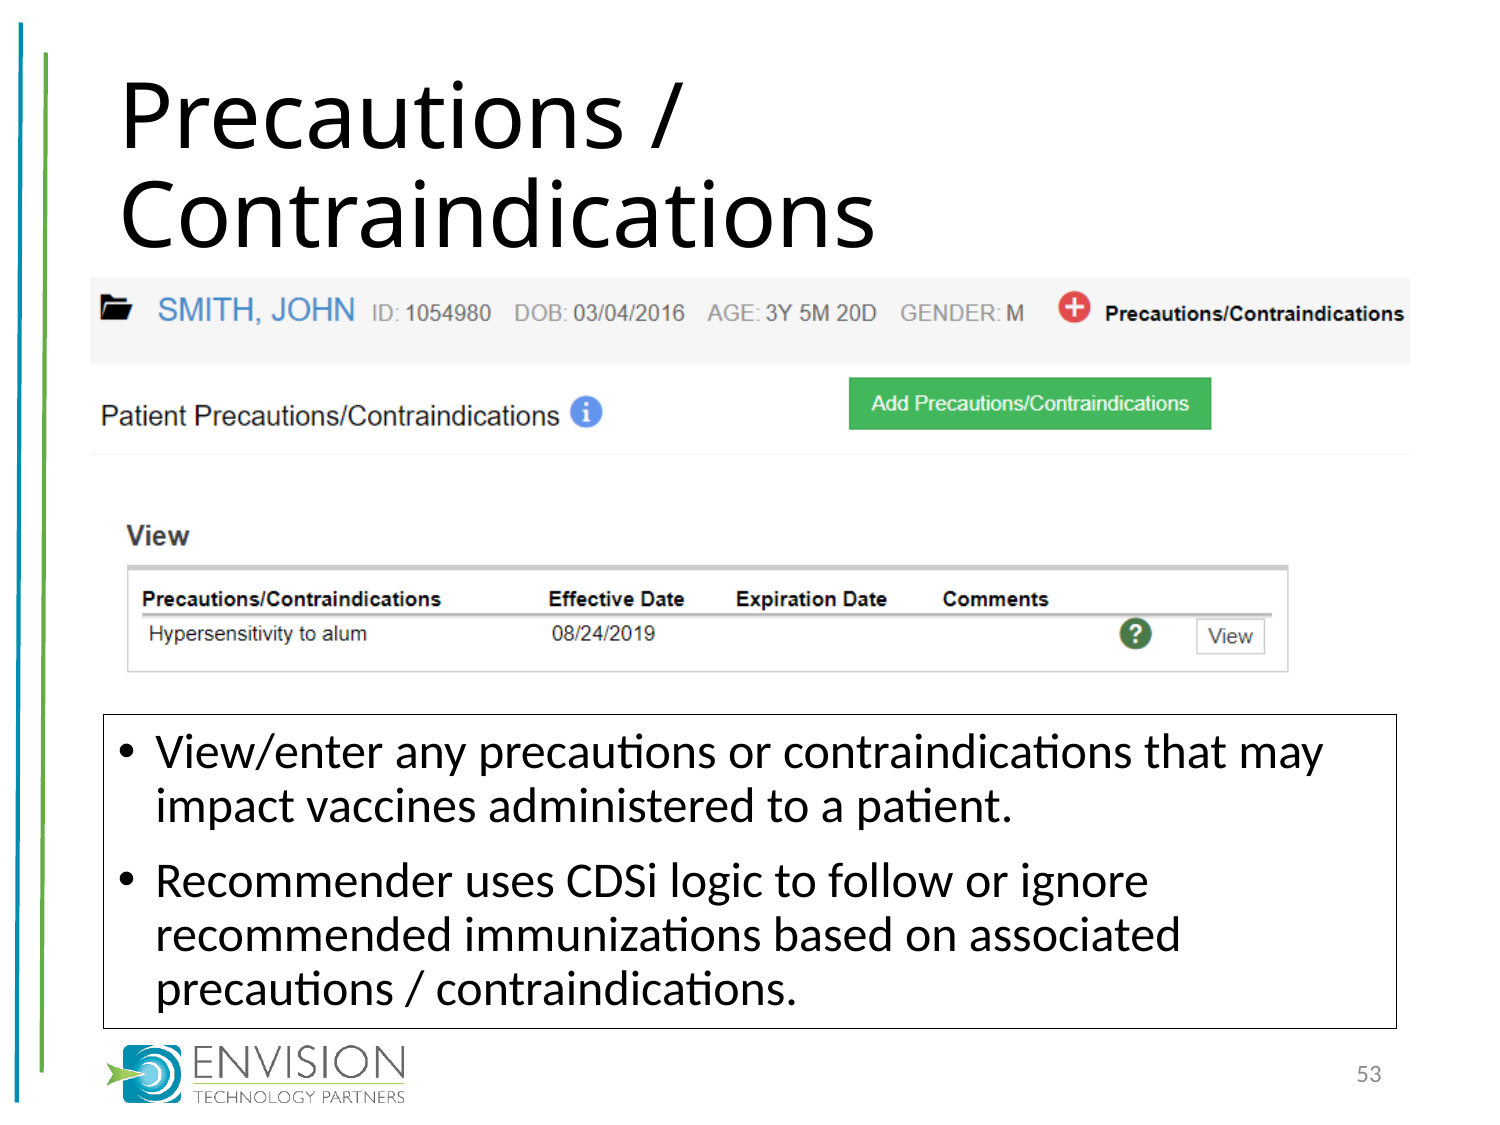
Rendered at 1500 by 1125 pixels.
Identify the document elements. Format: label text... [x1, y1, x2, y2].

text_box View/enter any precautions or contraindications that may impact vaccines administered to a patient. Recommender uses CDSi logic to follow or ignore recommended immunizations based on associated precautions / contraindications. [103, 714, 1397, 1029]
slide_number 53 [1059, 1042, 1397, 1103]
picture [103, 1045, 174, 1103]
picture [149, 1045, 404, 1103]
title Precautions / Contraindications [103, 59, 1397, 277]
picture [90, 277, 1410, 678]
